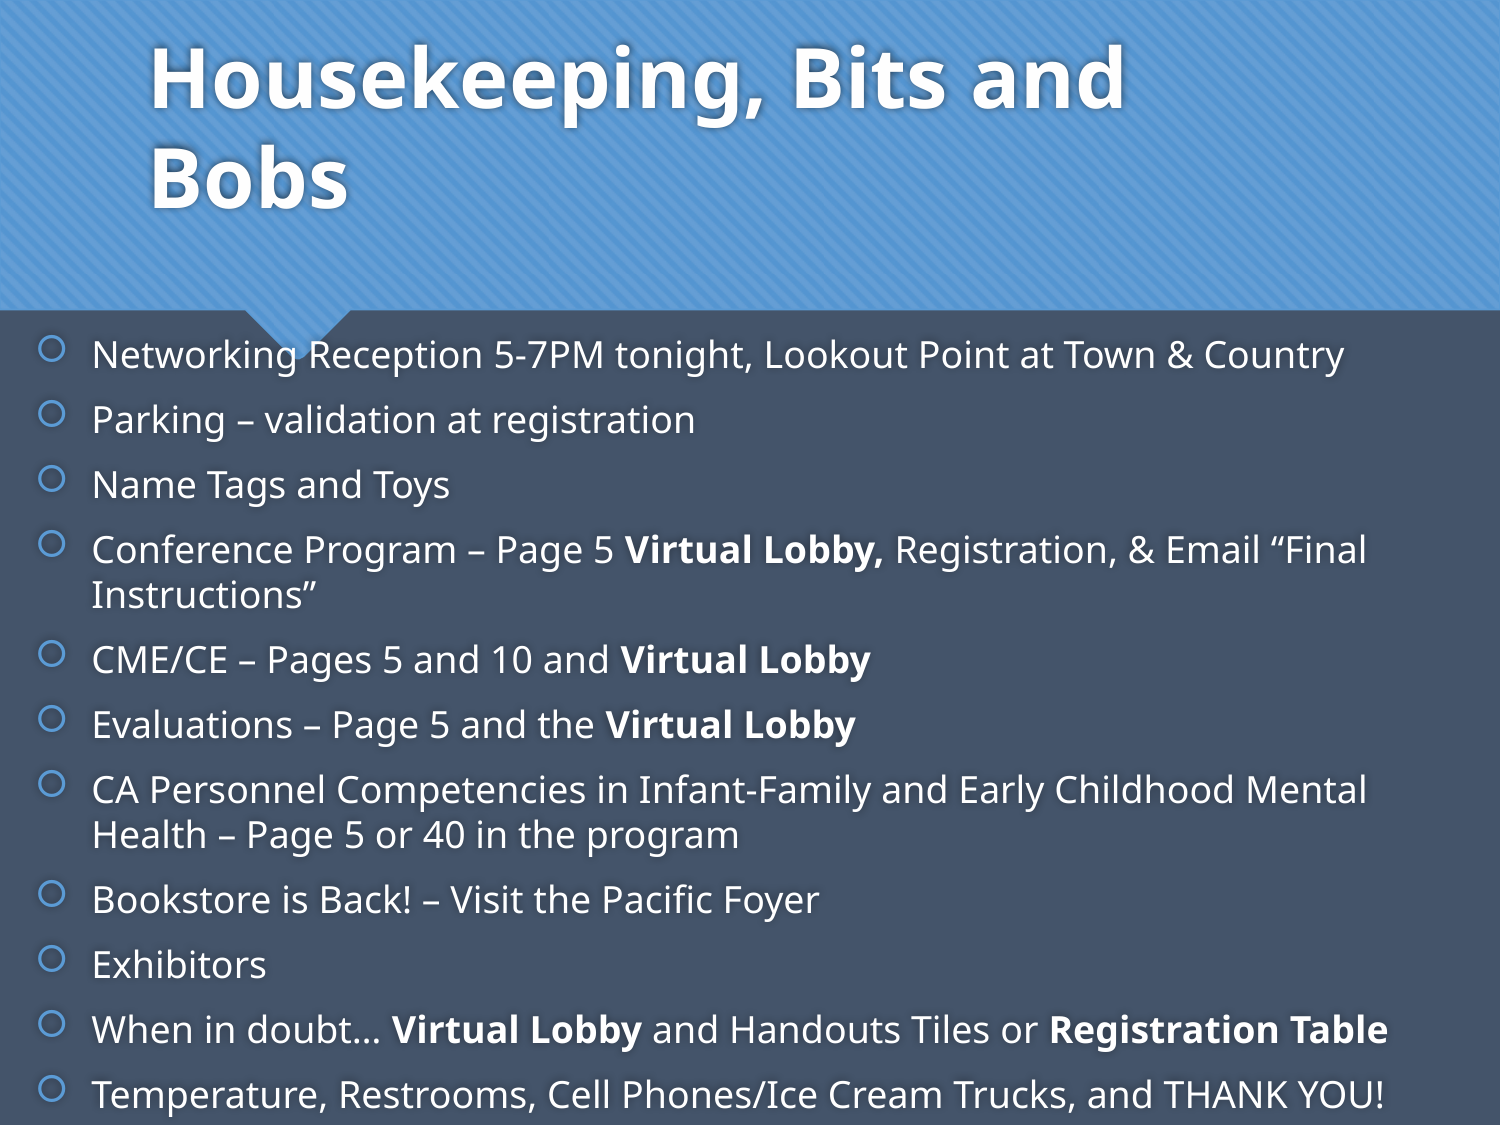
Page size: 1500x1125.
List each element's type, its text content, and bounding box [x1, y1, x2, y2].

list Networking Reception 5-7PM tonight, Lookout Point at Town & Country Parking – validation at registration Name Tags and Toys Conference Program – Page 5 Virtual Lobby, Registration, & Email “Final Instructions” CME/CE – Pages 5 and 10 and Virtual Lobby Evaluations – Page 5 and the Virtual Lobby CA Personnel Competencies in Infant-Family and Early Childhood Mental Health – Page 5 or 40 in the program Bookstore is Back! – Visit the Pacific Foyer Exhibitors When in doubt… Virtual Lobby and Handouts Tiles or Registration Table Temperature, Restrooms, Cell Phones/Ice Cream Trucks, and THANK YOU! [20, 306, 1500, 1125]
title Housekeeping, Bits and Bobs [132, 73, 1368, 233]
